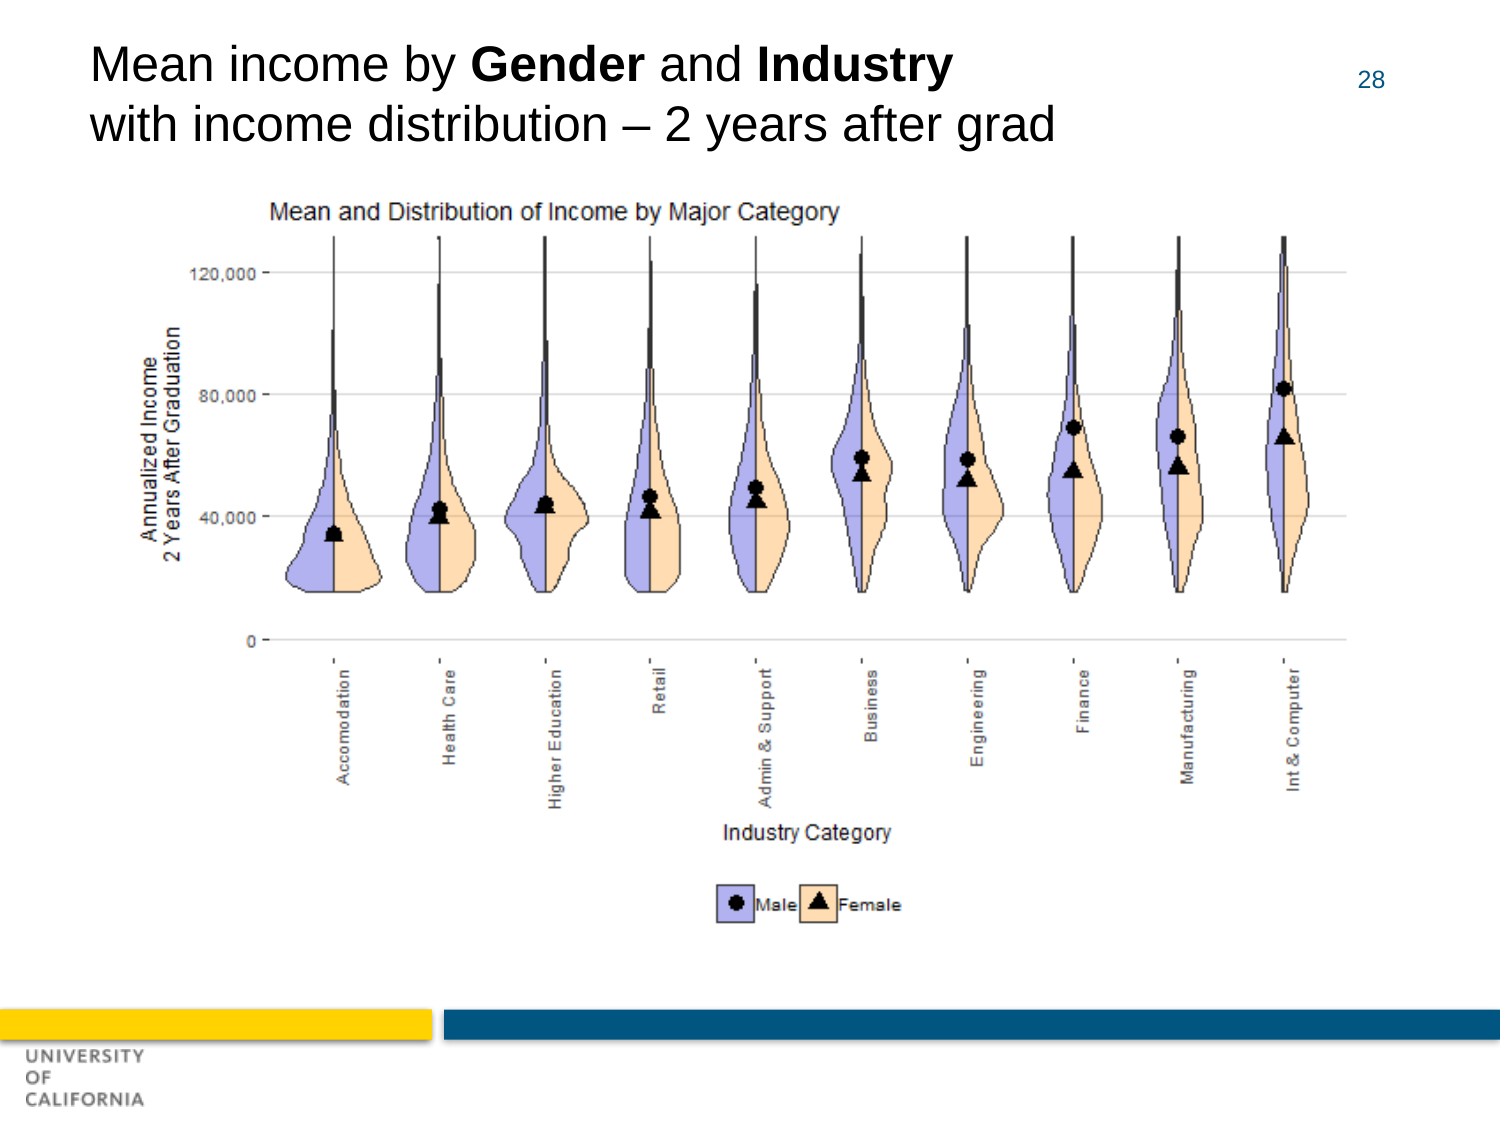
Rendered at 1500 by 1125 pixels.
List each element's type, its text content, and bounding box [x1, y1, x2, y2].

picture [124, 187, 1361, 951]
text_box Mean income by Gender and Industry with income distribution – 2 years after grad [75, 24, 1153, 159]
slide_number 28 [1288, 52, 1401, 105]
picture [26, 1049, 341, 1107]
